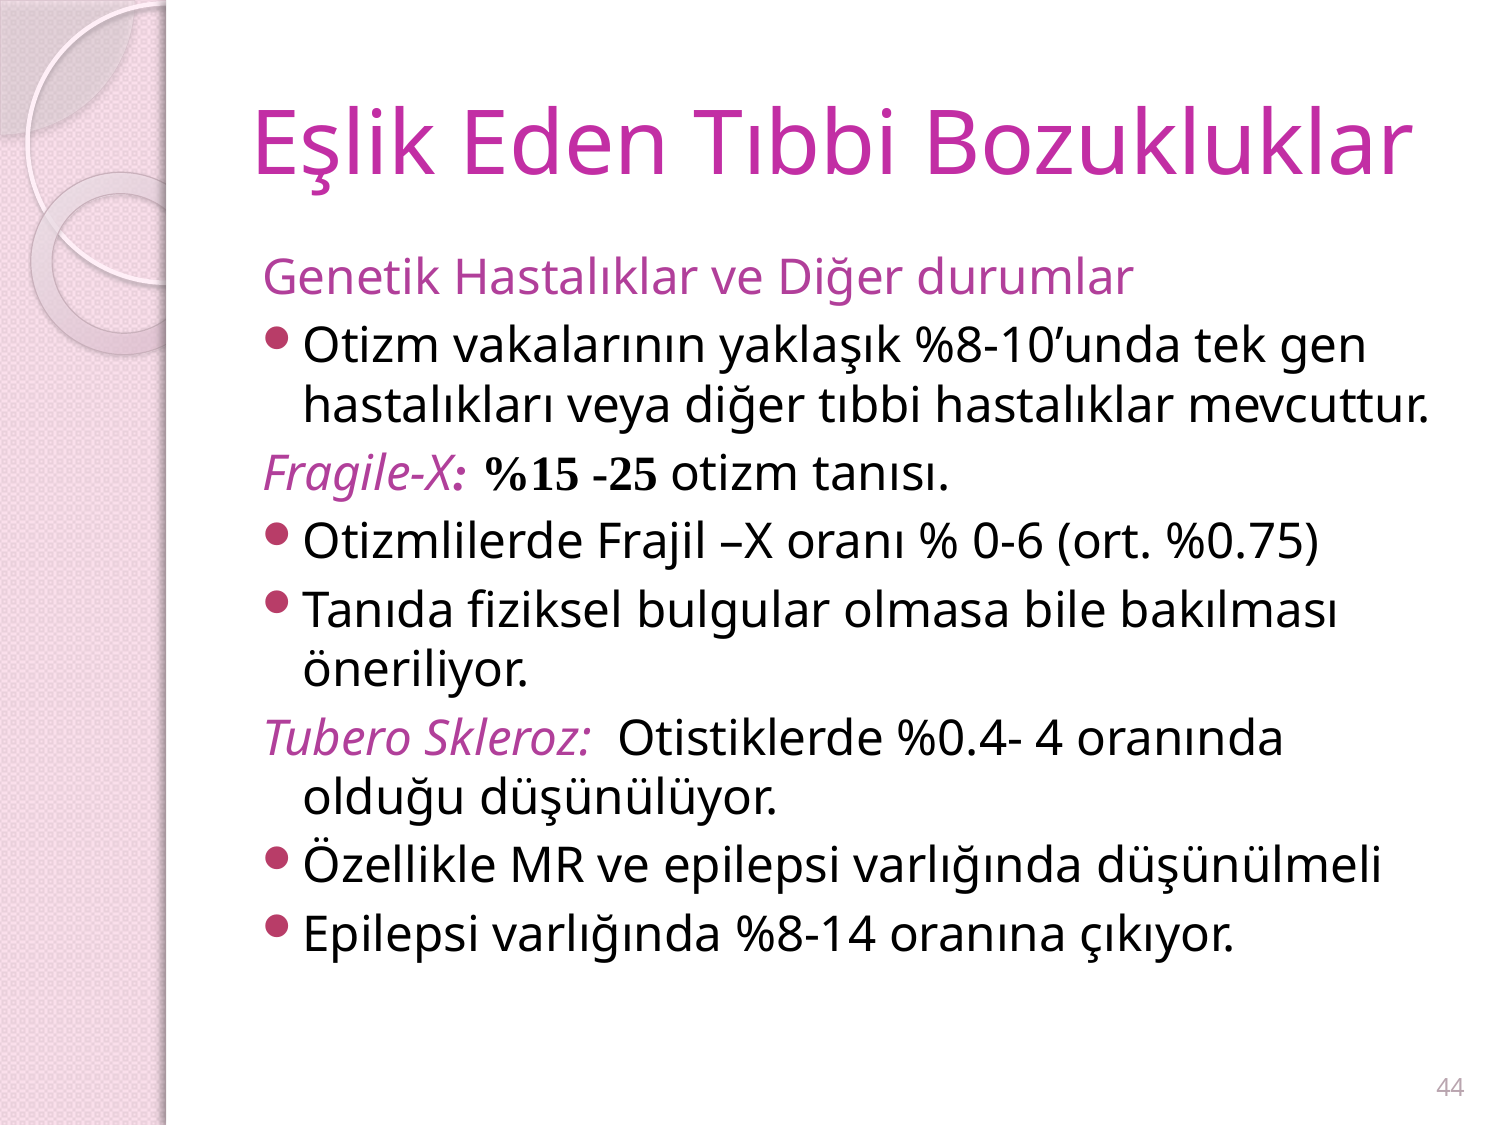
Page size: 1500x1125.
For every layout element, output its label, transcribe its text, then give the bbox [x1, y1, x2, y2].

slide_number 44 [1413, 1034, 1488, 1113]
list Genetik Hastalıklar ve Diğer durumlar Otizm vakalarının yaklaşık %8-10’unda tek gen hastalıkları veya diğer tıbbi hastalıklar mevcuttur. Fragile-X: %15 -25 otizm tanısı. Otizmlilerde Frajil –X oranı % 0-6 (ort. %0.75) Tanıda fiziksel bulgular olmasa bile bakılması öneriliyor. Tubero Skleroz: Otistiklerde %0.4- 4 oranında olduğu düşünülüyor. Özellikle MR ve epilepsi varlığında düşünülmeli Epilepsi varlığında %8-14 oranına çıkıyor. [235, 237, 1466, 1026]
title Eşlik Eden Tıbbi Bozukluklar [235, 45, 1466, 233]
